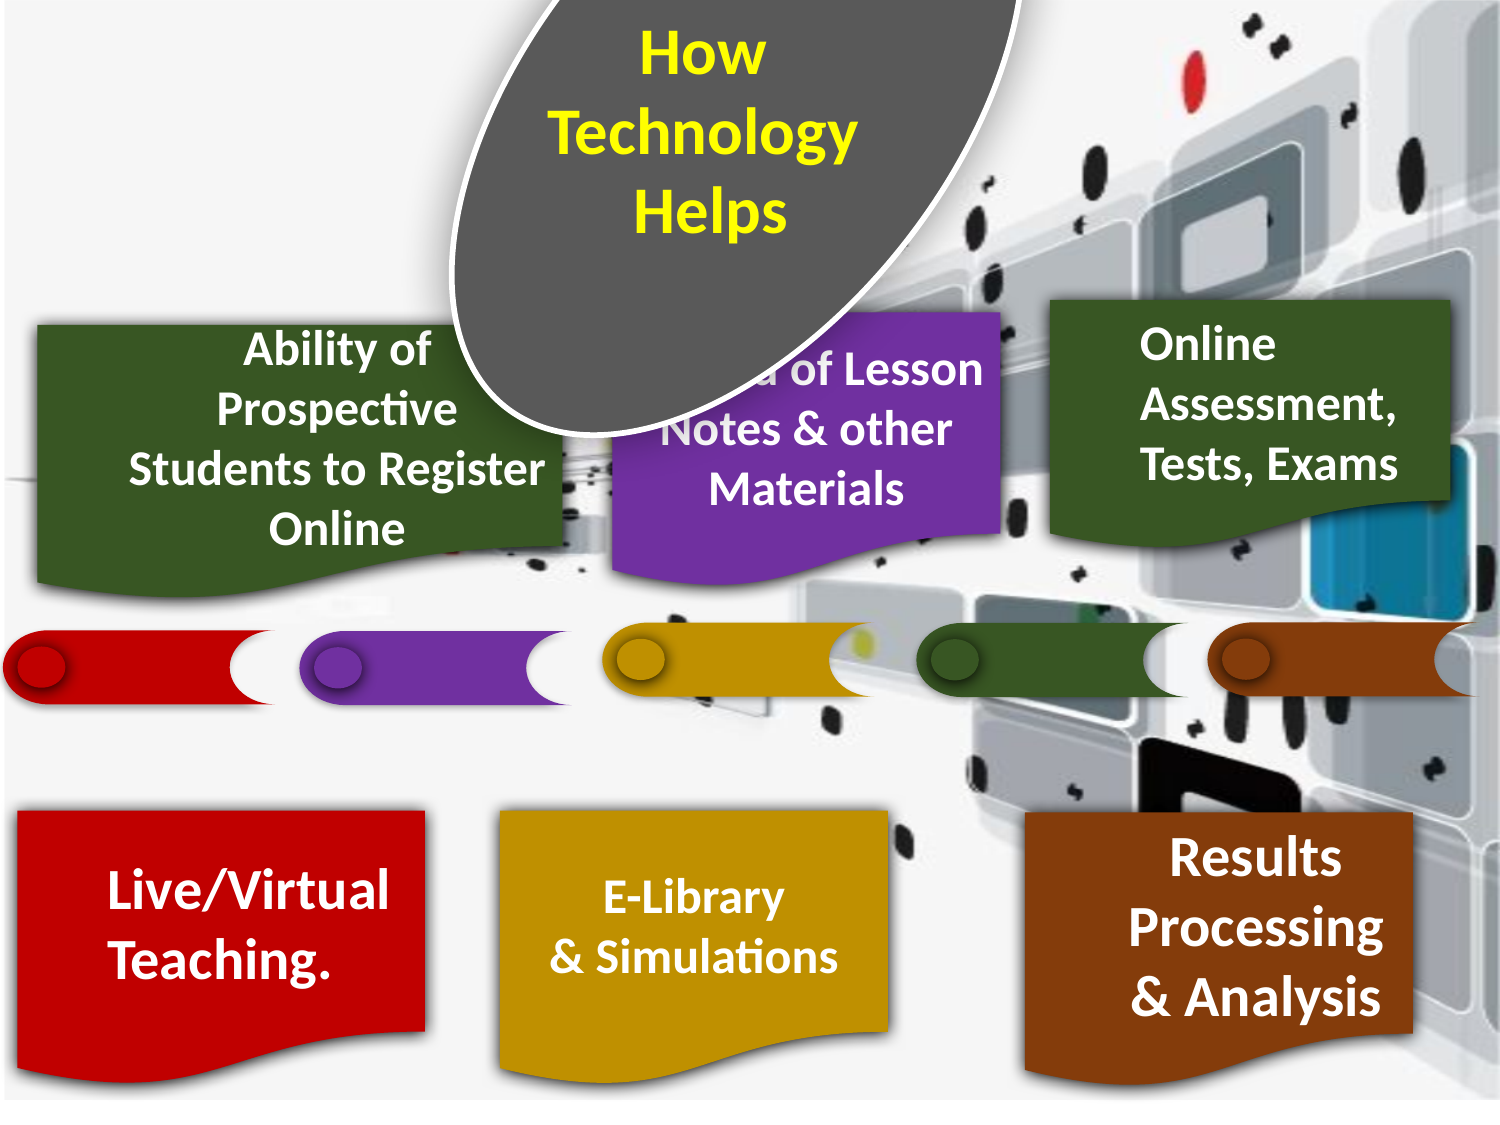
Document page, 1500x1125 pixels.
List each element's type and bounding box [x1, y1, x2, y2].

text_box [602, 622, 875, 697]
text_box [362, 0, 1113, 326]
text_box [1207, 622, 1480, 697]
text_box [916, 622, 1189, 698]
text_box [299, 630, 572, 706]
text_box [2, 630, 275, 705]
picture [3, 0, 1500, 1100]
